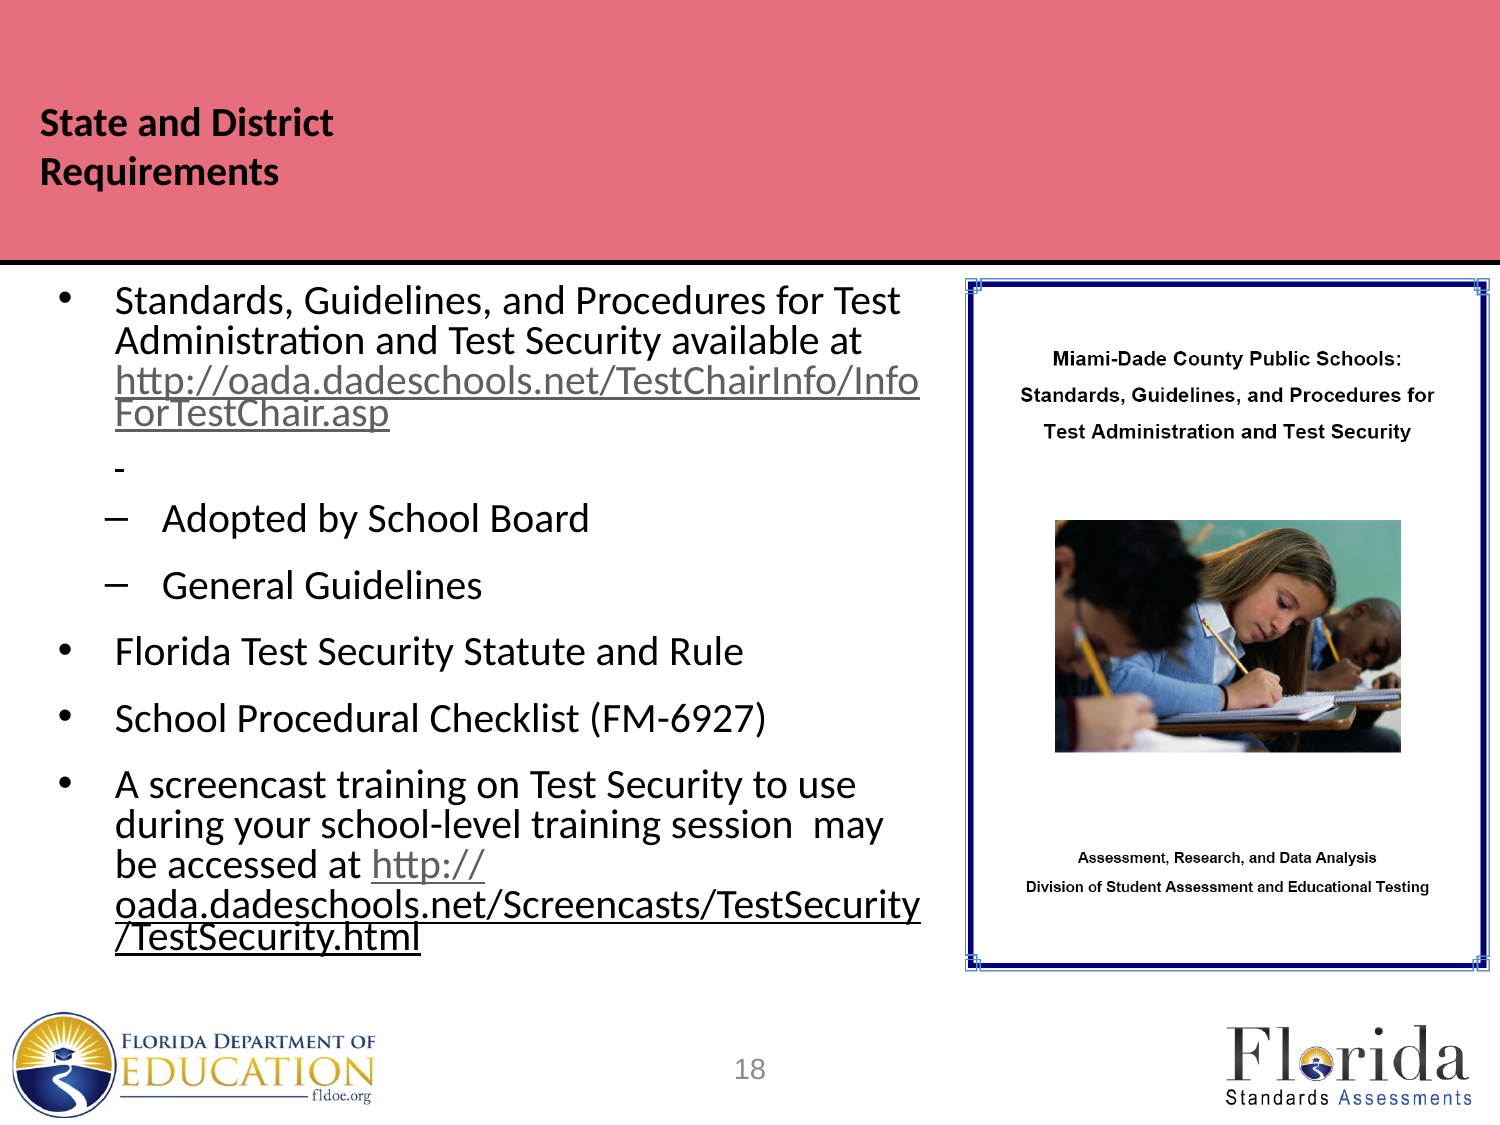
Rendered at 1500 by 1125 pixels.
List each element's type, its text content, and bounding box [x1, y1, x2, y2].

picture [12, 1012, 24, 1118]
picture [0, 0, 1500, 260]
slide_number 18 [512, 1037, 988, 1098]
picture [960, 274, 1500, 979]
list Standards, Guidelines, and Procedures for Test Administration and Test Security available at http://oada.dadeschools.net/TestChairInfo/InfoForTestChair.asp Adopted by School Board General Guidelines Florida Test Security Statute and Rule School Procedural Checklist (FM-6927) A screencast training on Test Security to use during your school-level training session may be accessed at http://oada.dadeschools.net/Screencasts/TestSecurity/TestSecurity.html [24, 275, 938, 1125]
picture [1226, 1025, 1471, 1105]
title State and District Requirements [24, 37, 1450, 238]
